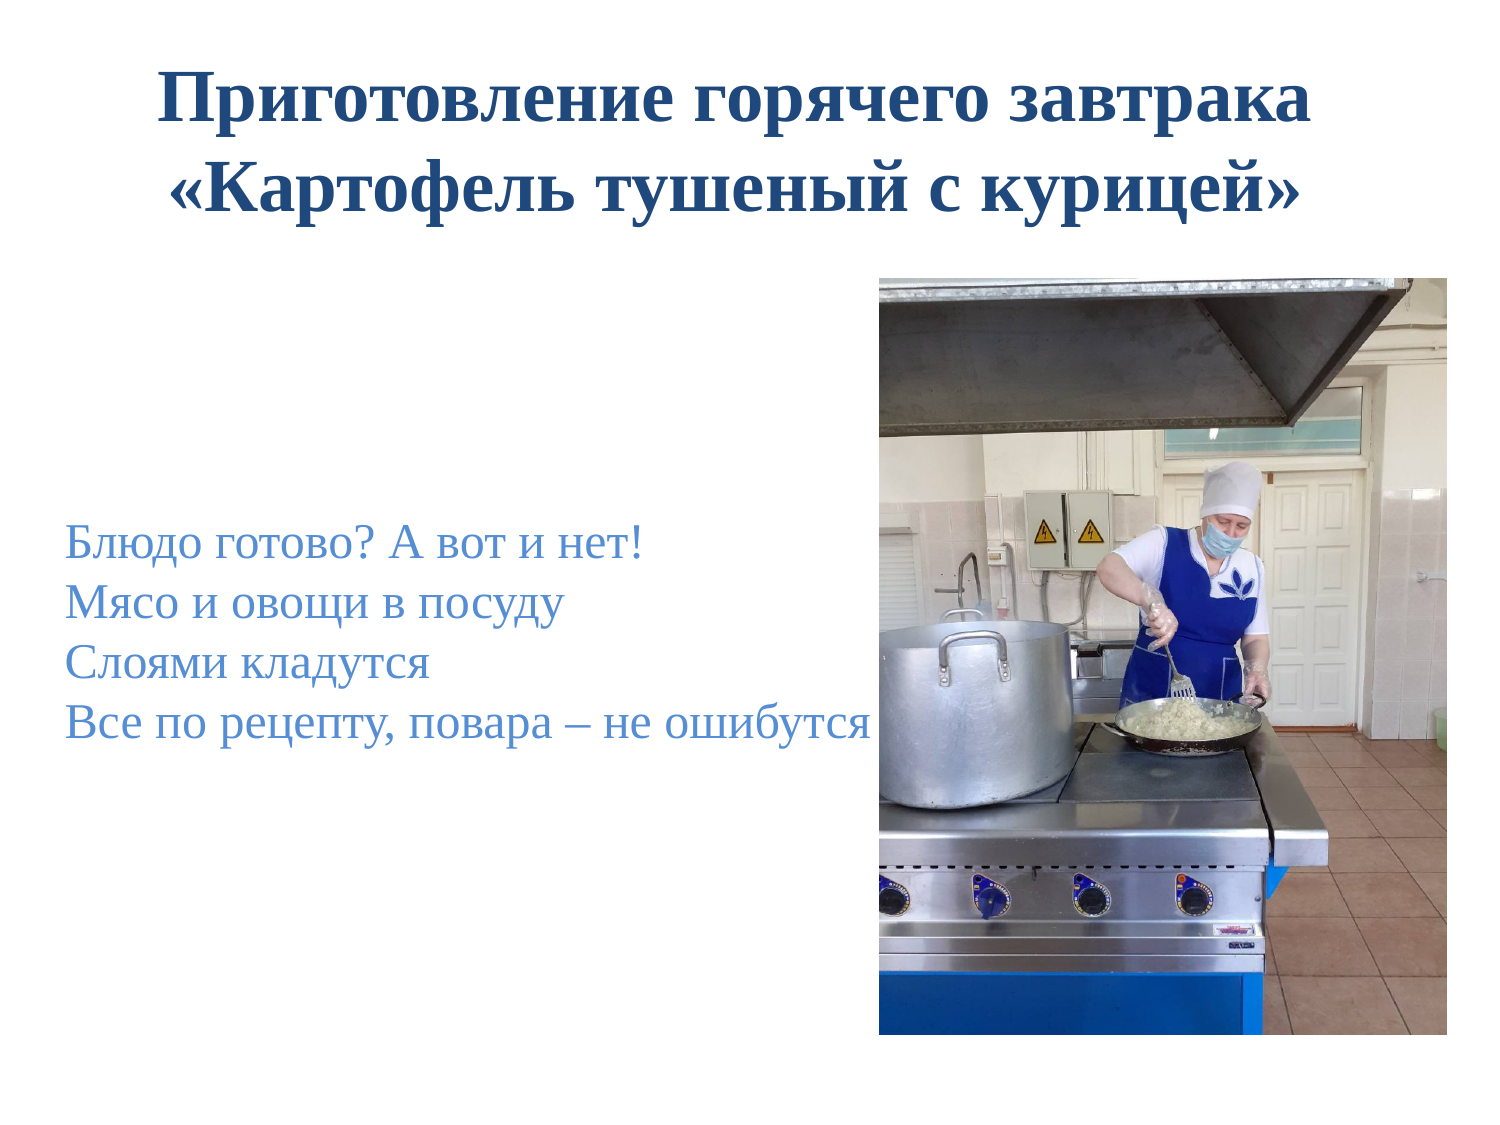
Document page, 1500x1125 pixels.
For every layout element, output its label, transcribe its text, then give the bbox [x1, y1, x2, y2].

title Приготовление горячего завтрака «Картофель тушеный с курицей» [0, 42, 1500, 231]
picture [879, 278, 1448, 1036]
list Блюдо готово? А вот и нет! Мясо и овощи в посуду Слоями кладутся Все по рецепту, повара – не ошибутся [49, 250, 1445, 1001]
